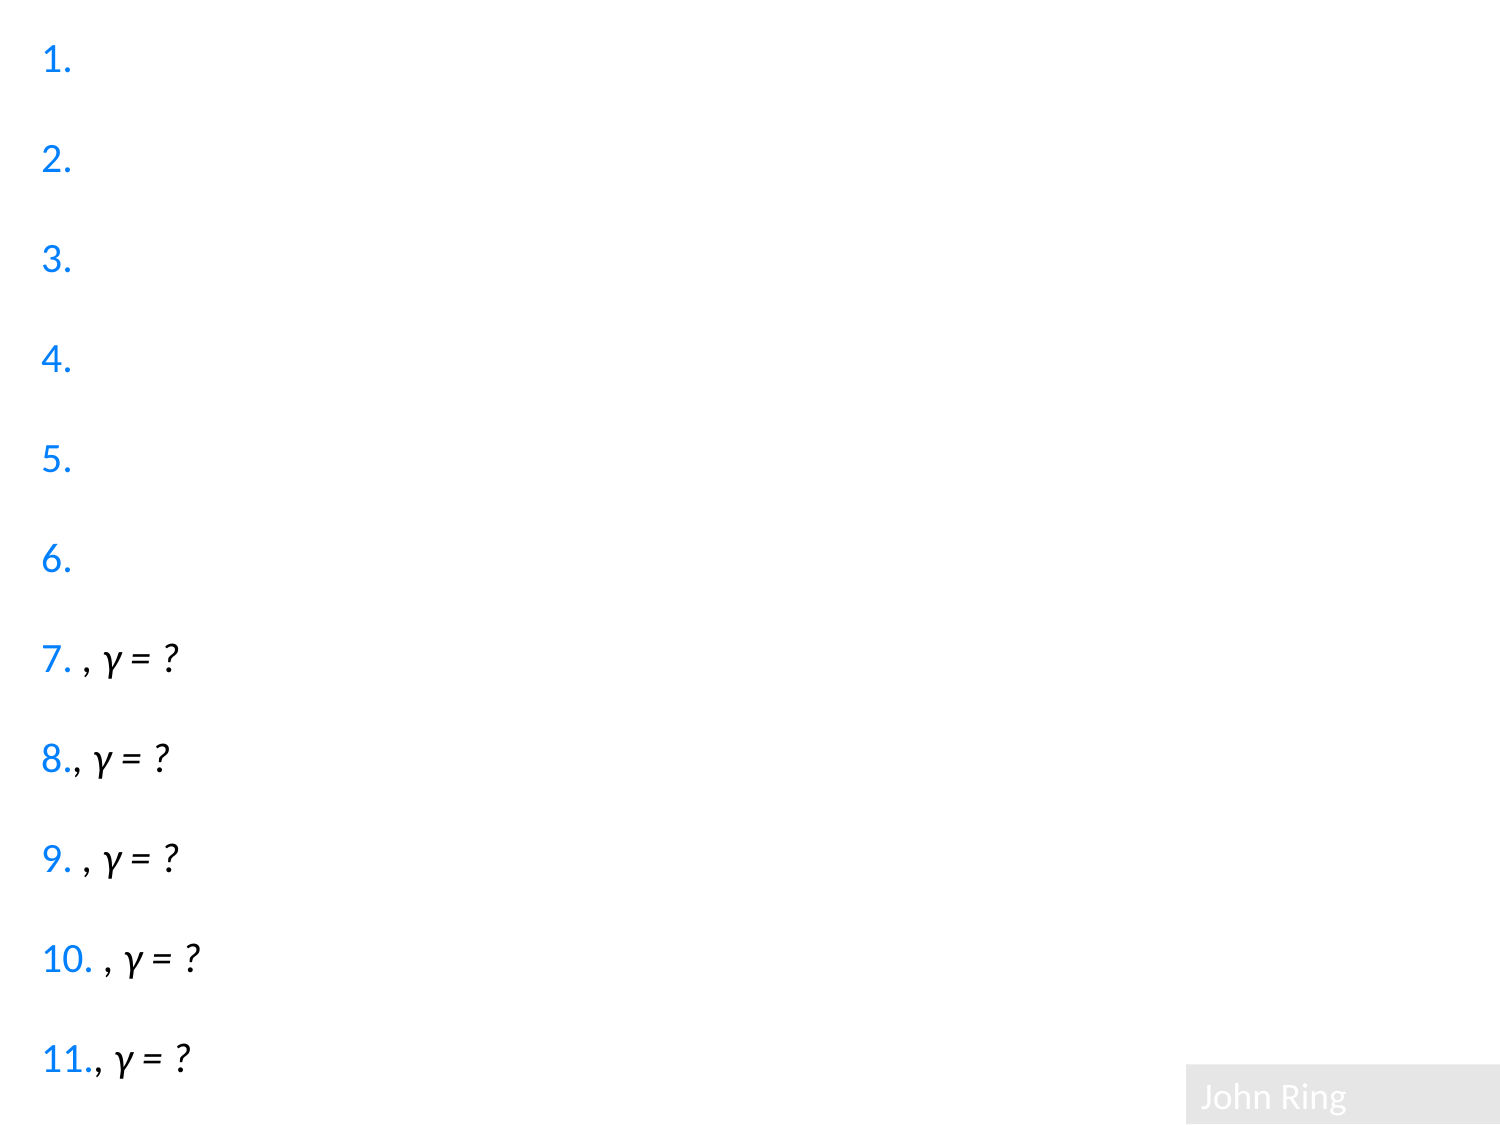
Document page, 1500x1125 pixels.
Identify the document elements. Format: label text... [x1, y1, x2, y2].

text_box John Ring [1186, 1064, 1500, 1125]
